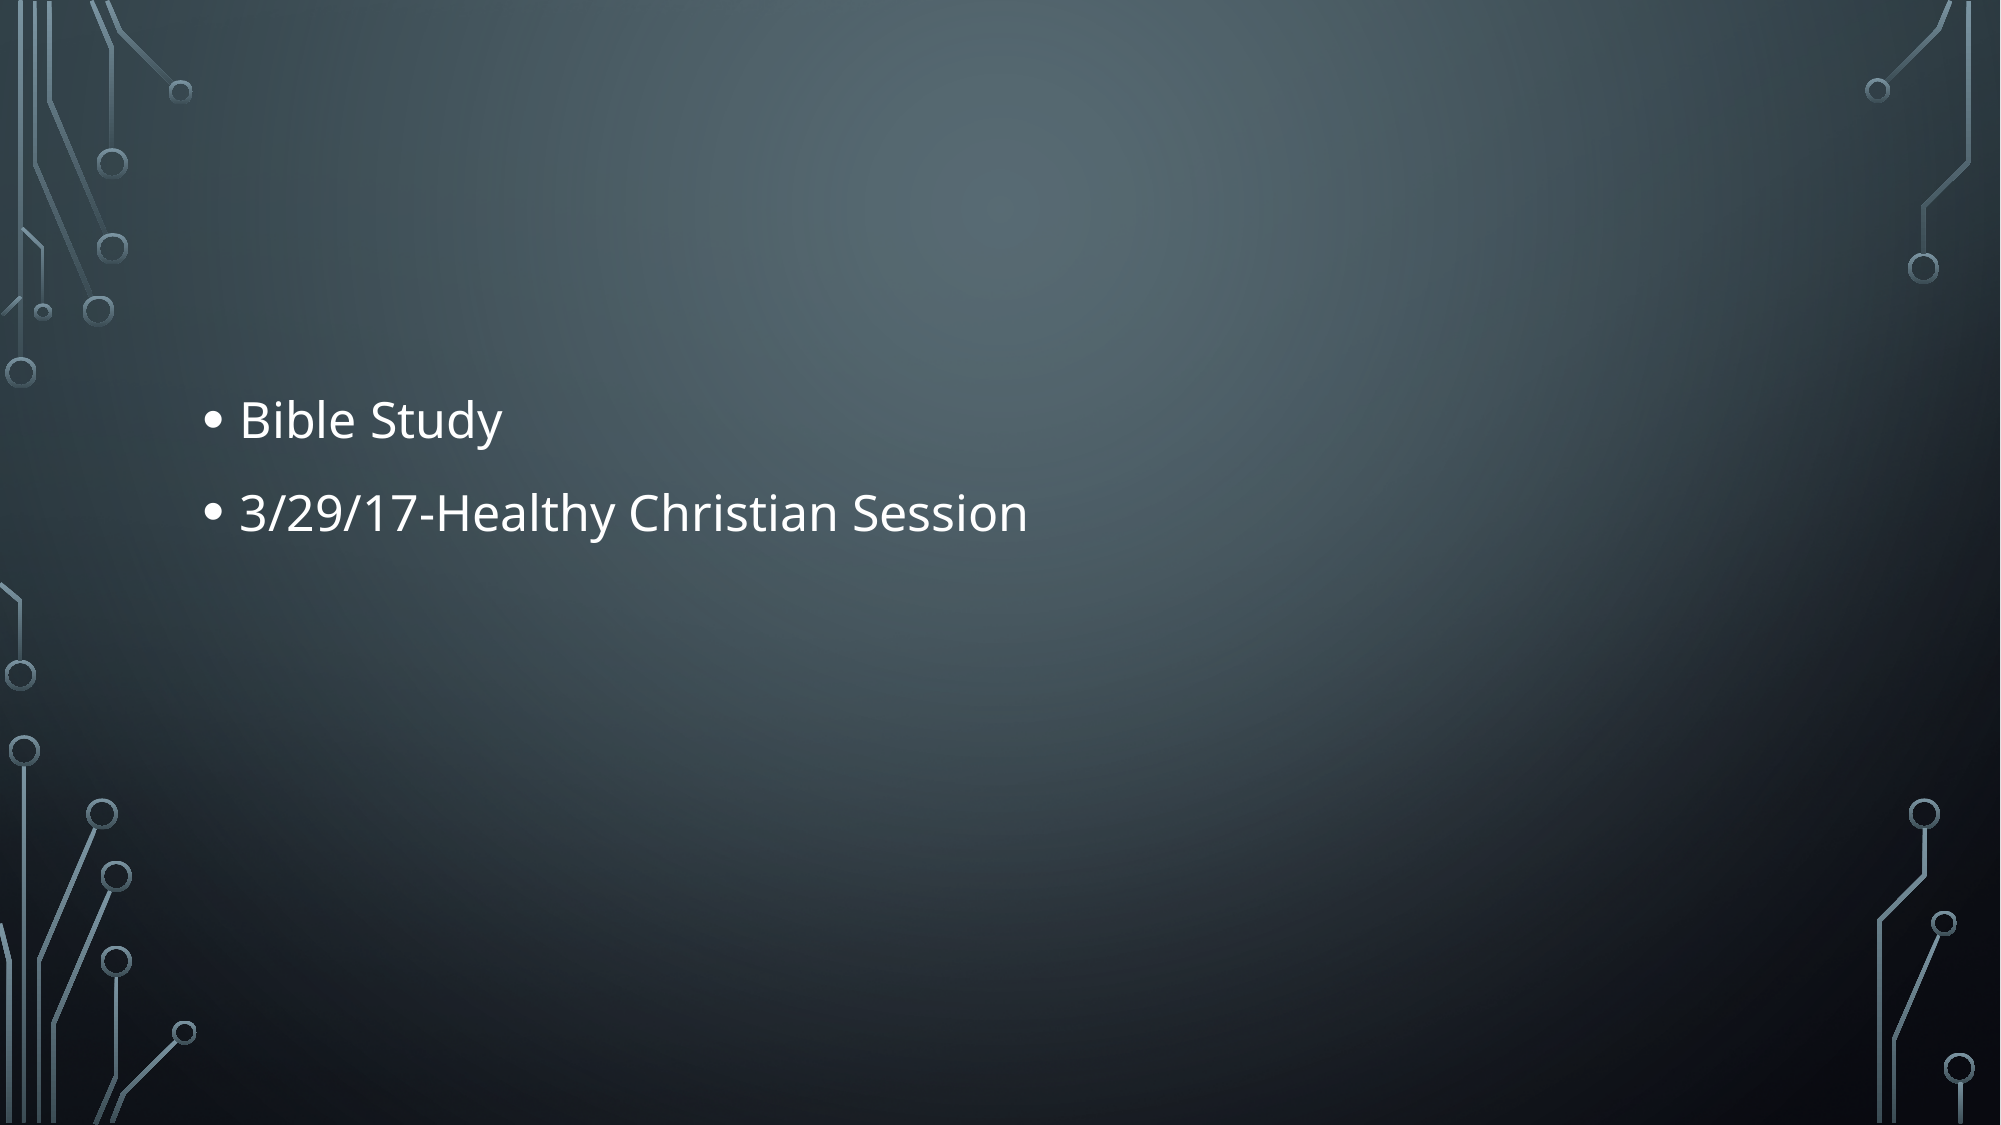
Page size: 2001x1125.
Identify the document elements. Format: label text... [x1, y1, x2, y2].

list Bible Study 3/29/17-Healthy Christian Session [187, 369, 1813, 950]
